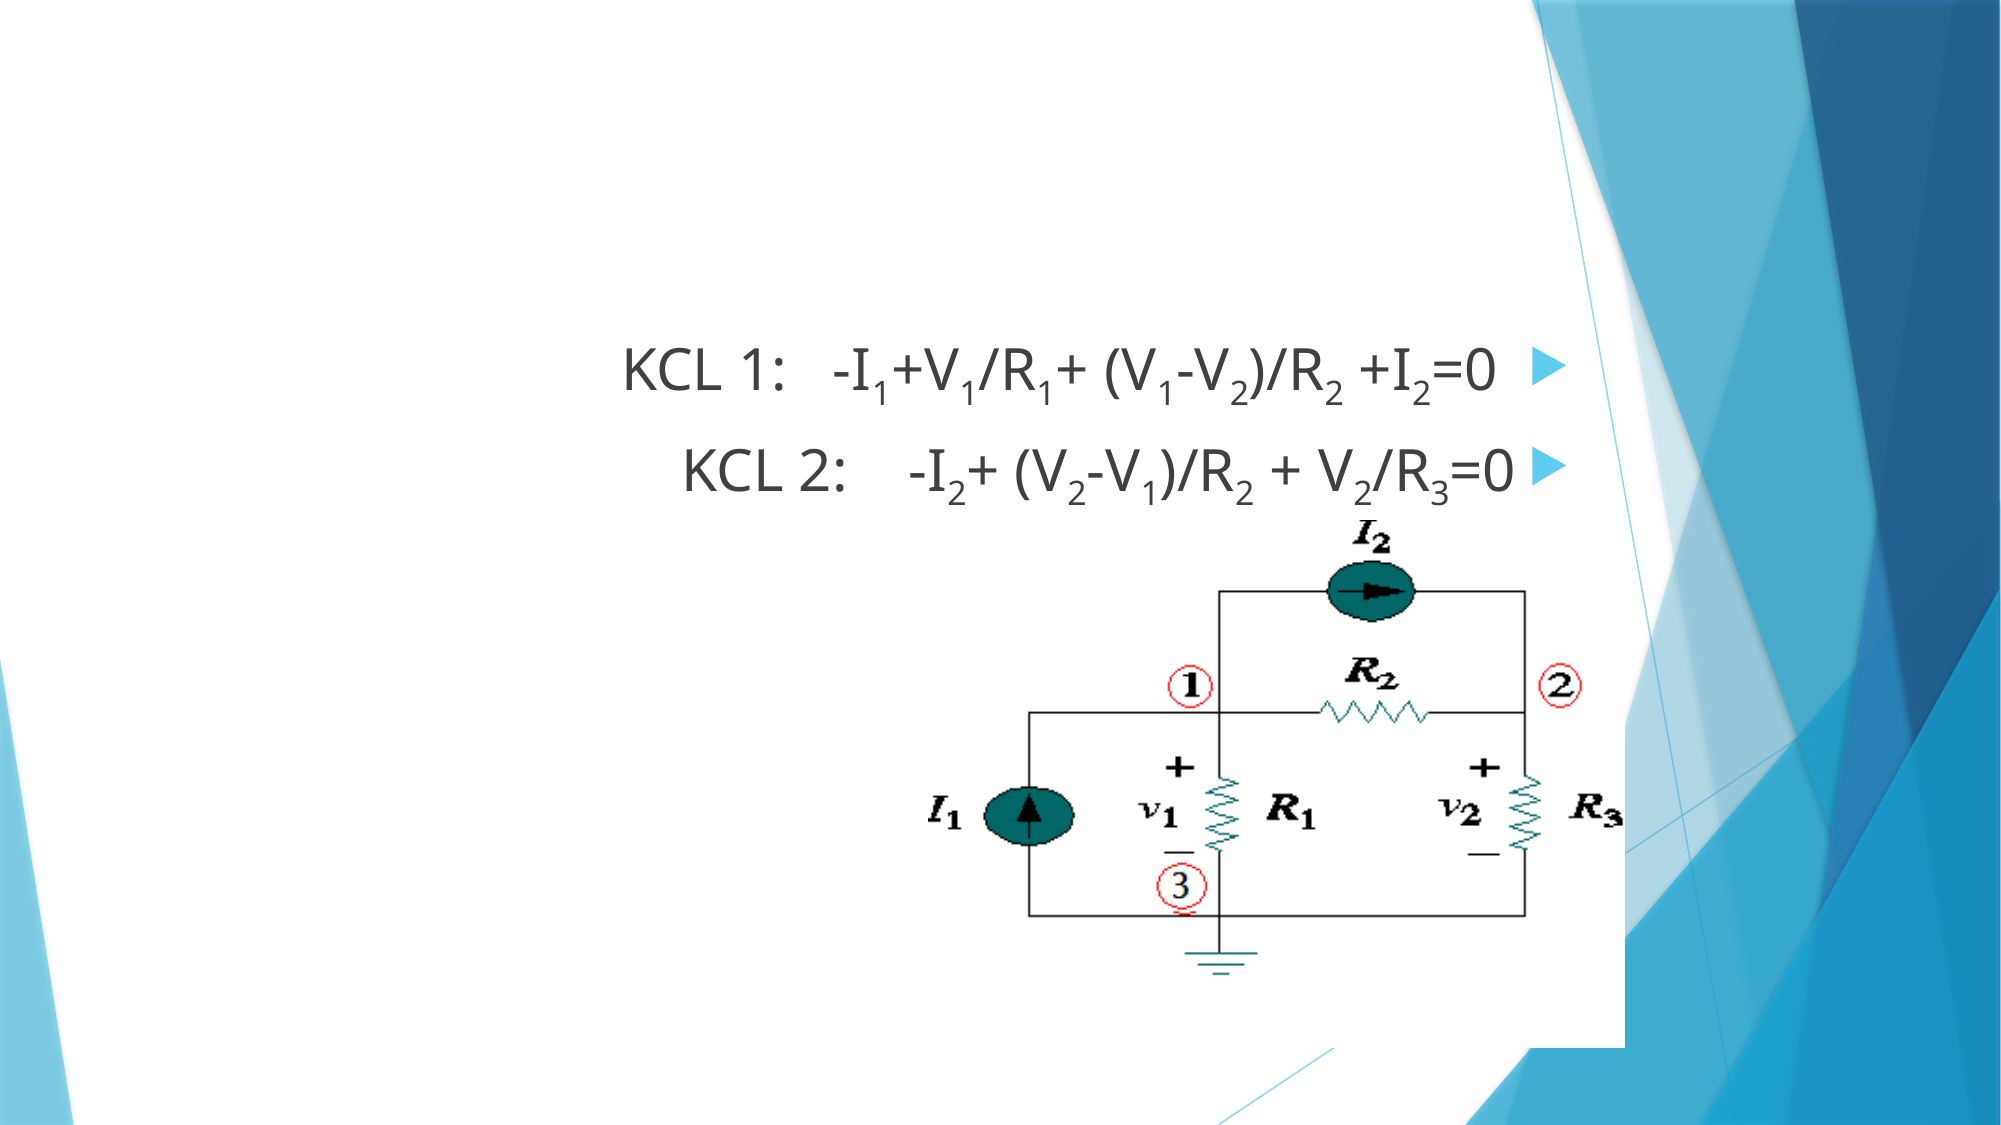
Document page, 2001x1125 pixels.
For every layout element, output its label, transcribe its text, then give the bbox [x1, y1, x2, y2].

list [927, 519, 1626, 1049]
list KCL 1: -I1+V1/R1+ (V1-V2)/R2 +I2=0 KCL 2: -I2+ (V2-V1)/R2 + V2/R3=0 [375, 324, 1588, 1000]
title [251, 101, 1957, 289]
